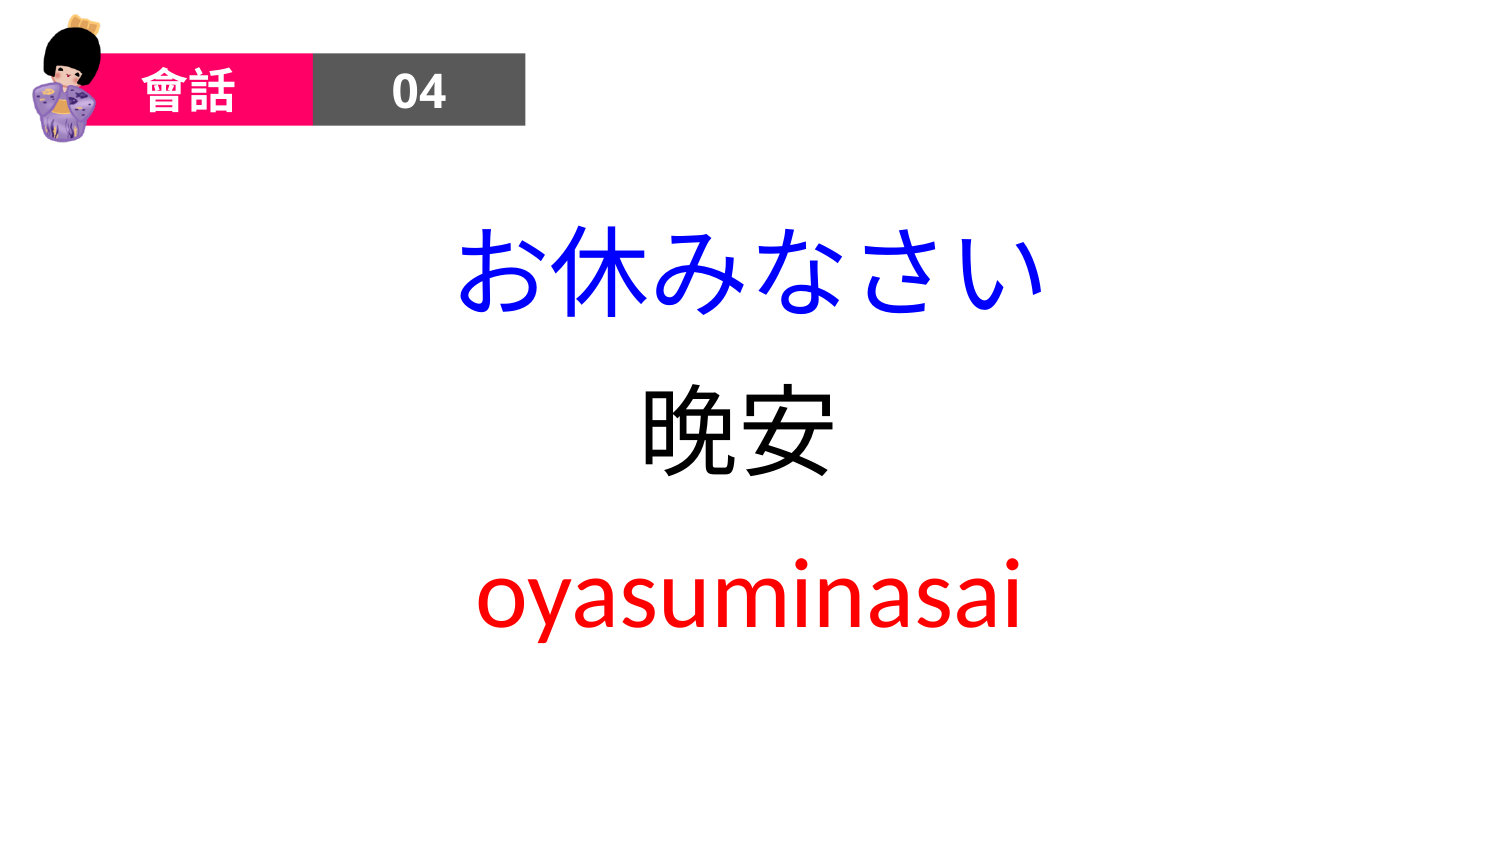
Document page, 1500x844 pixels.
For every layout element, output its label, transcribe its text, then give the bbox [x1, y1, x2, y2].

text_box 會話 [138, 53, 312, 126]
picture [2, 12, 133, 143]
text_box お休みなさい 晚安 oyasuminasai [58, 184, 1442, 655]
text_box 04 [312, 53, 526, 126]
